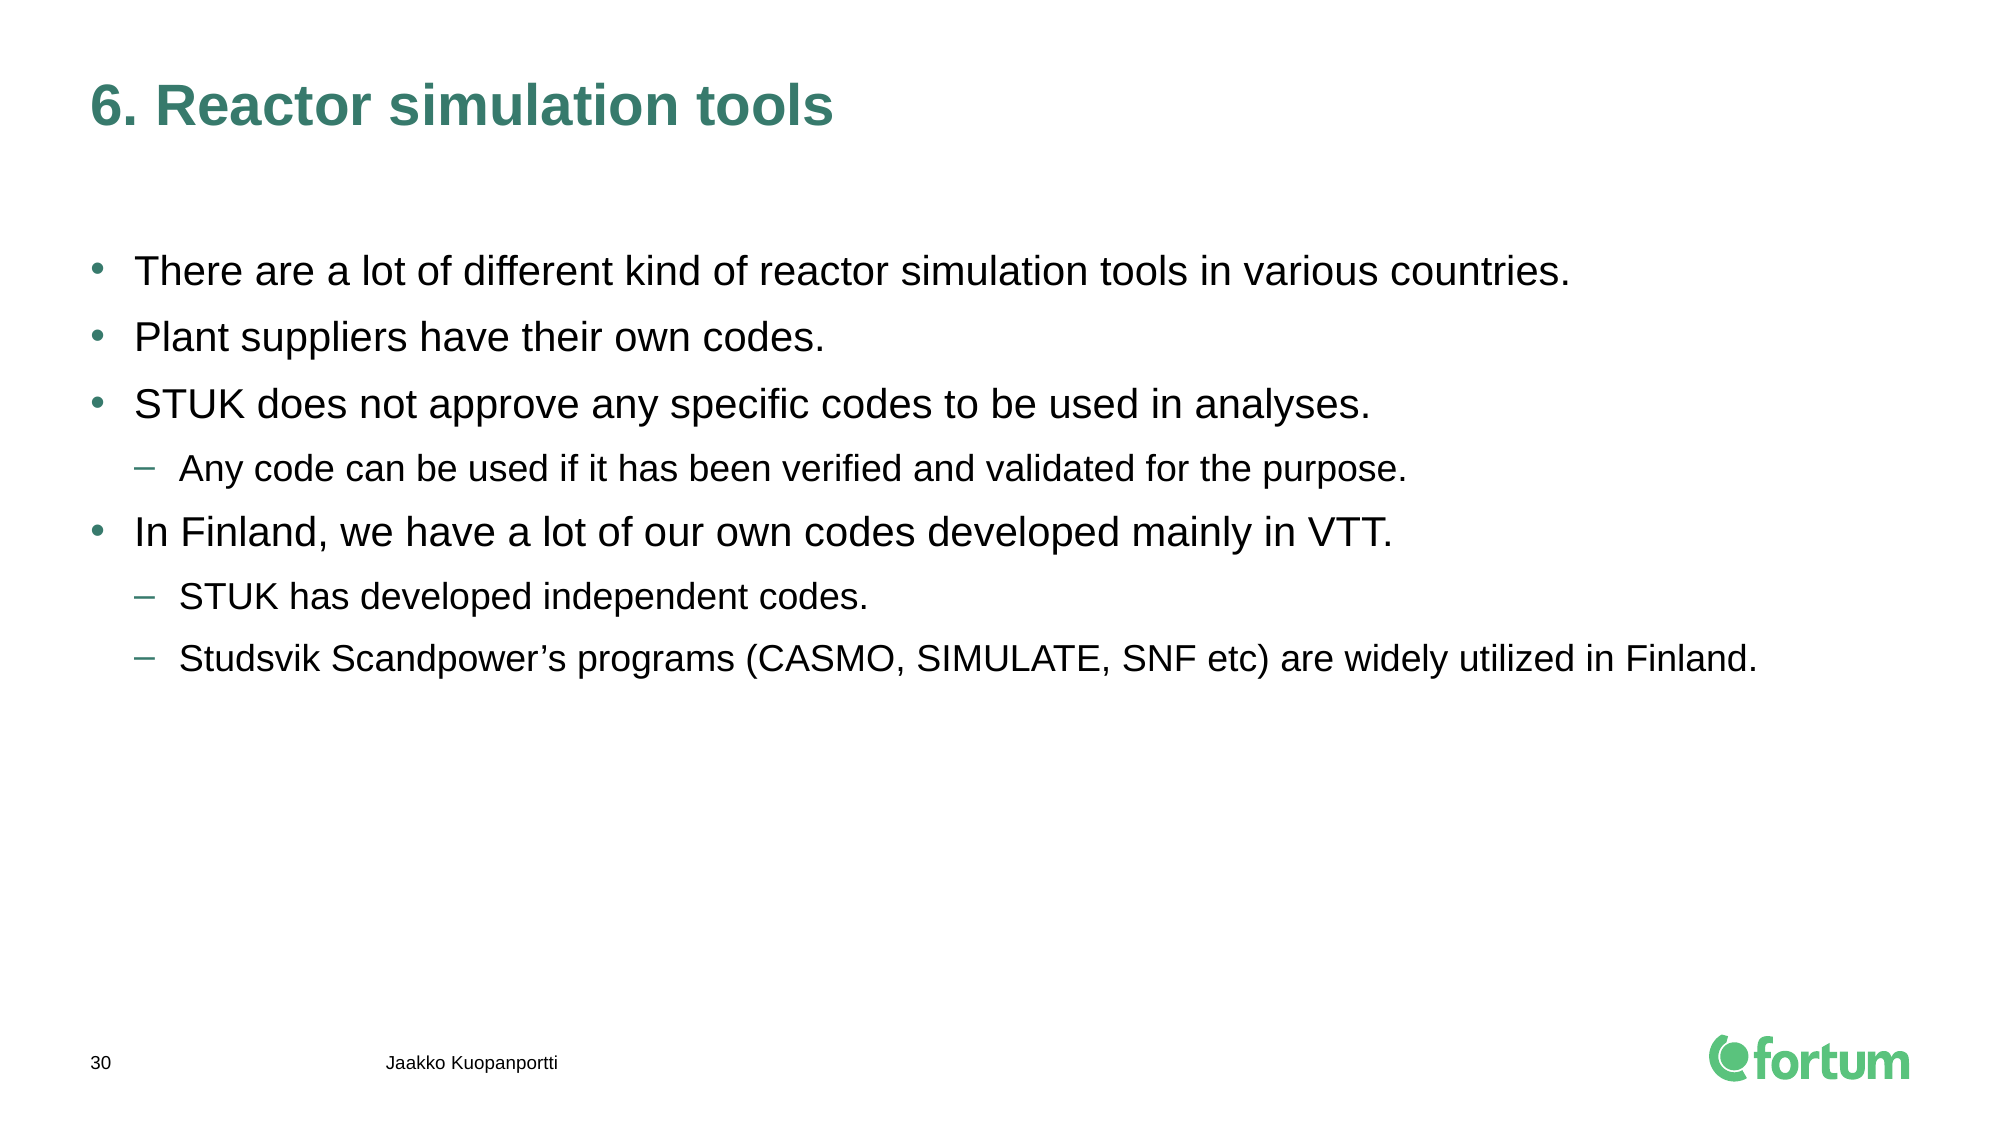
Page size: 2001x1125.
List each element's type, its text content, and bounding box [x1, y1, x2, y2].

slide_number 30 [90, 1040, 138, 1083]
list There are a lot of different kind of reactor simulation tools in various countries. Plant suppliers have their own codes. STUK does not approve any specific codes to be used in analyses. Any code can be used if it has been verified and validated for the purpose. In Finland, we have a lot of our own codes developed mainly in VTT. STUK has developed independent codes. Studsvik Scandpower’s programs (CASMO, SIMULATE, SNF etc) are widely utilized in Finland. [90, 243, 1910, 1000]
footer Jaakko Kuopanportti [373, 1040, 1603, 1083]
title 6. Reactor simulation tools [90, 78, 1910, 197]
